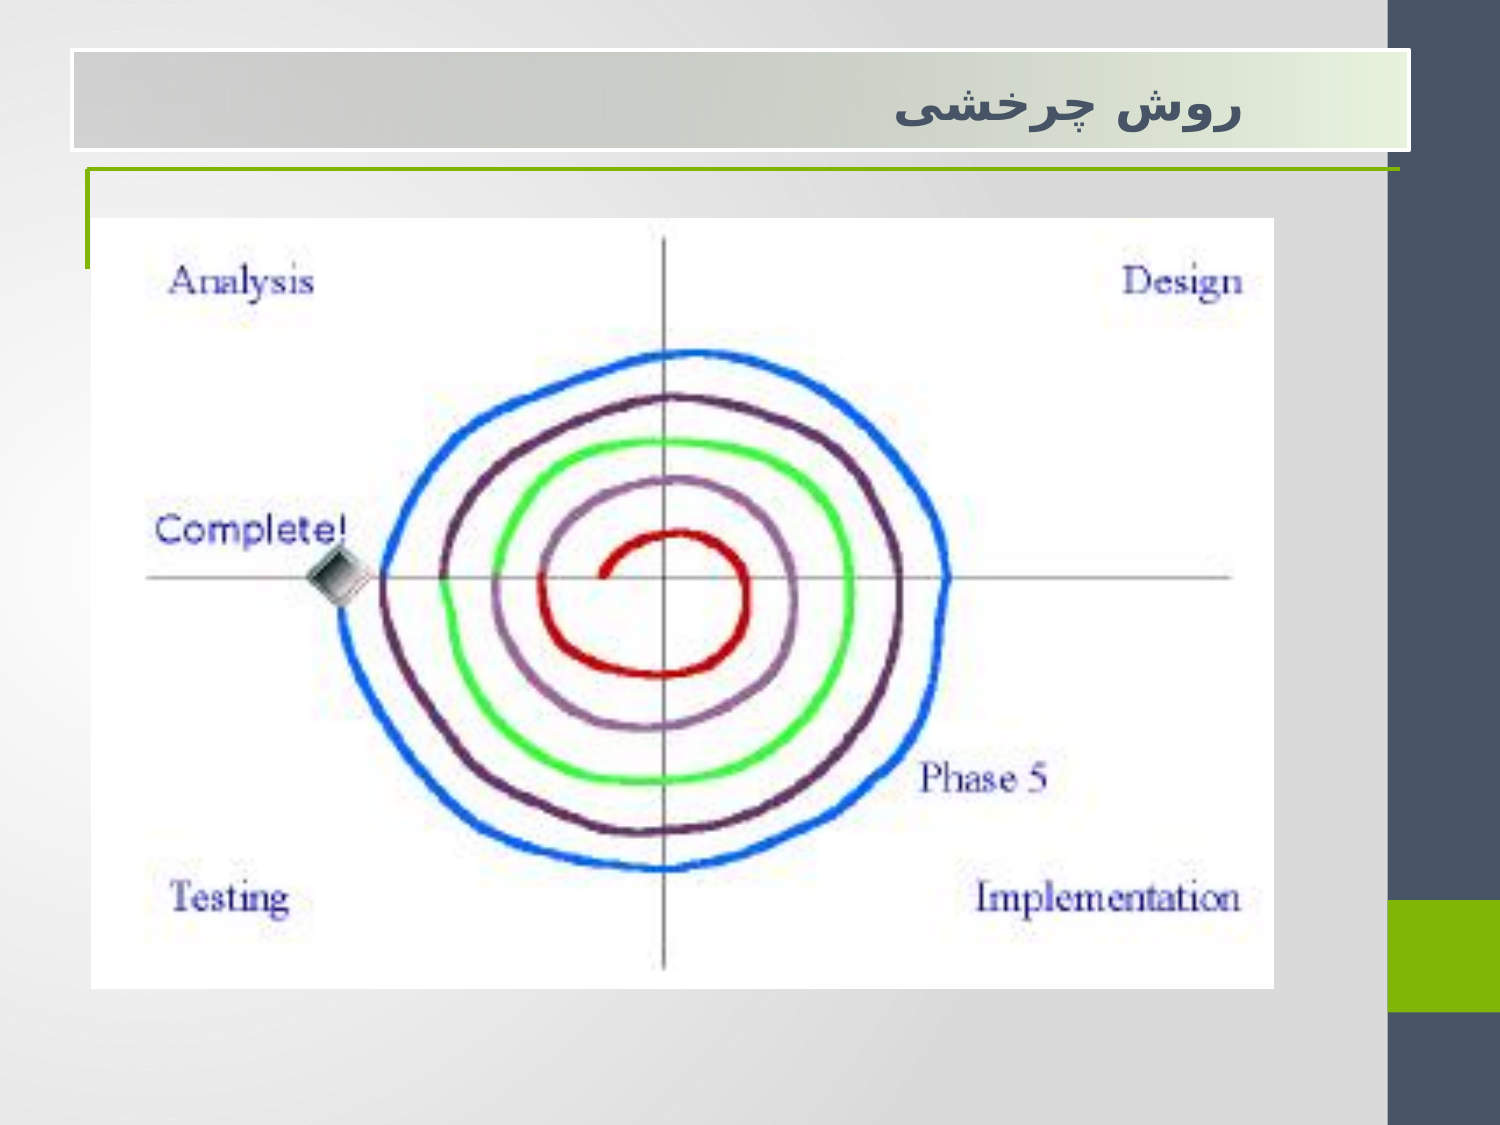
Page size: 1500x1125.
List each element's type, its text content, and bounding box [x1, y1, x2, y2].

text_box روش چرخشی [70, 48, 1411, 152]
picture [91, 218, 1274, 990]
